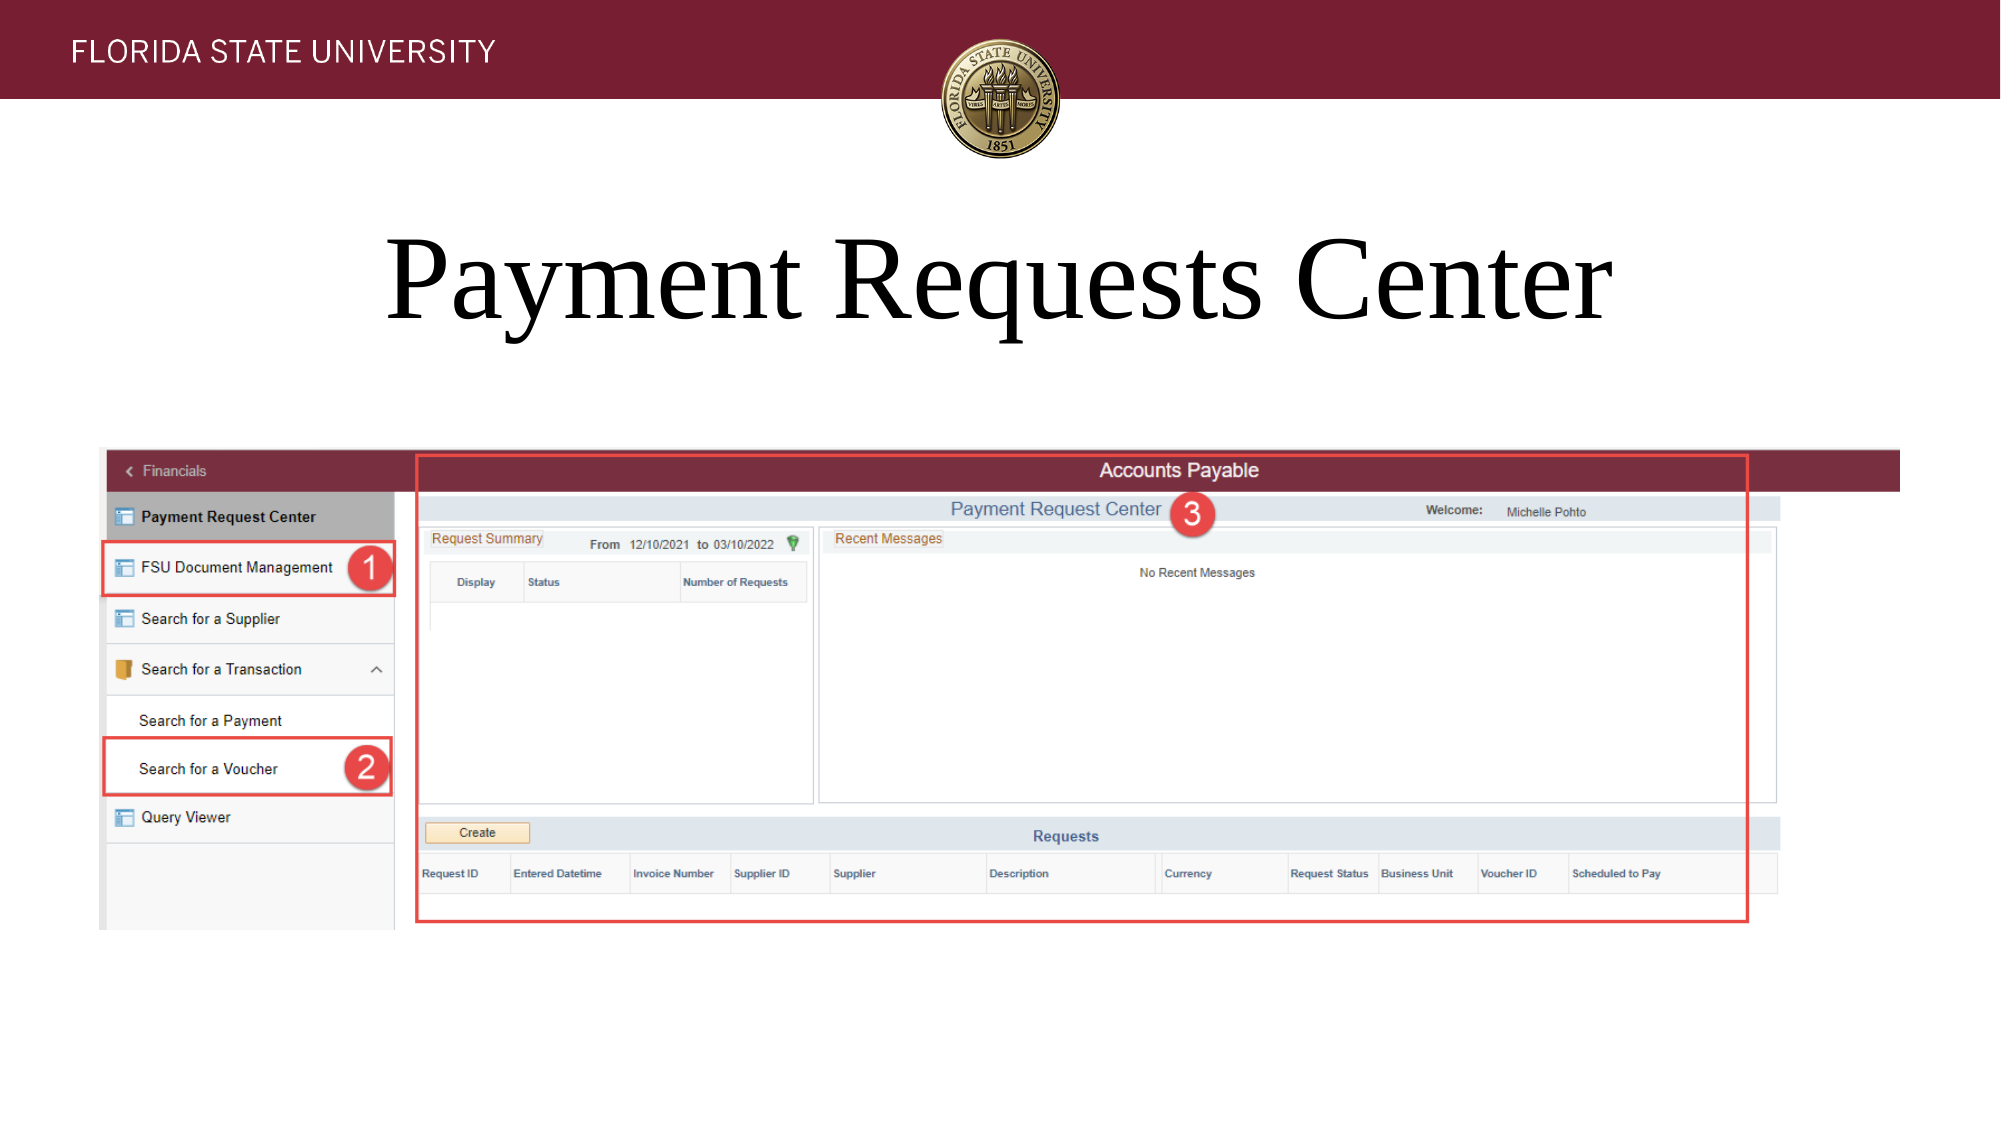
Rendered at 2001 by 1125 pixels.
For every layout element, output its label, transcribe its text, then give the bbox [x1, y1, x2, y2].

picture [0, 0, 2001, 1125]
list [99, 447, 1901, 930]
title Payment Requests Center [99, 191, 1900, 351]
